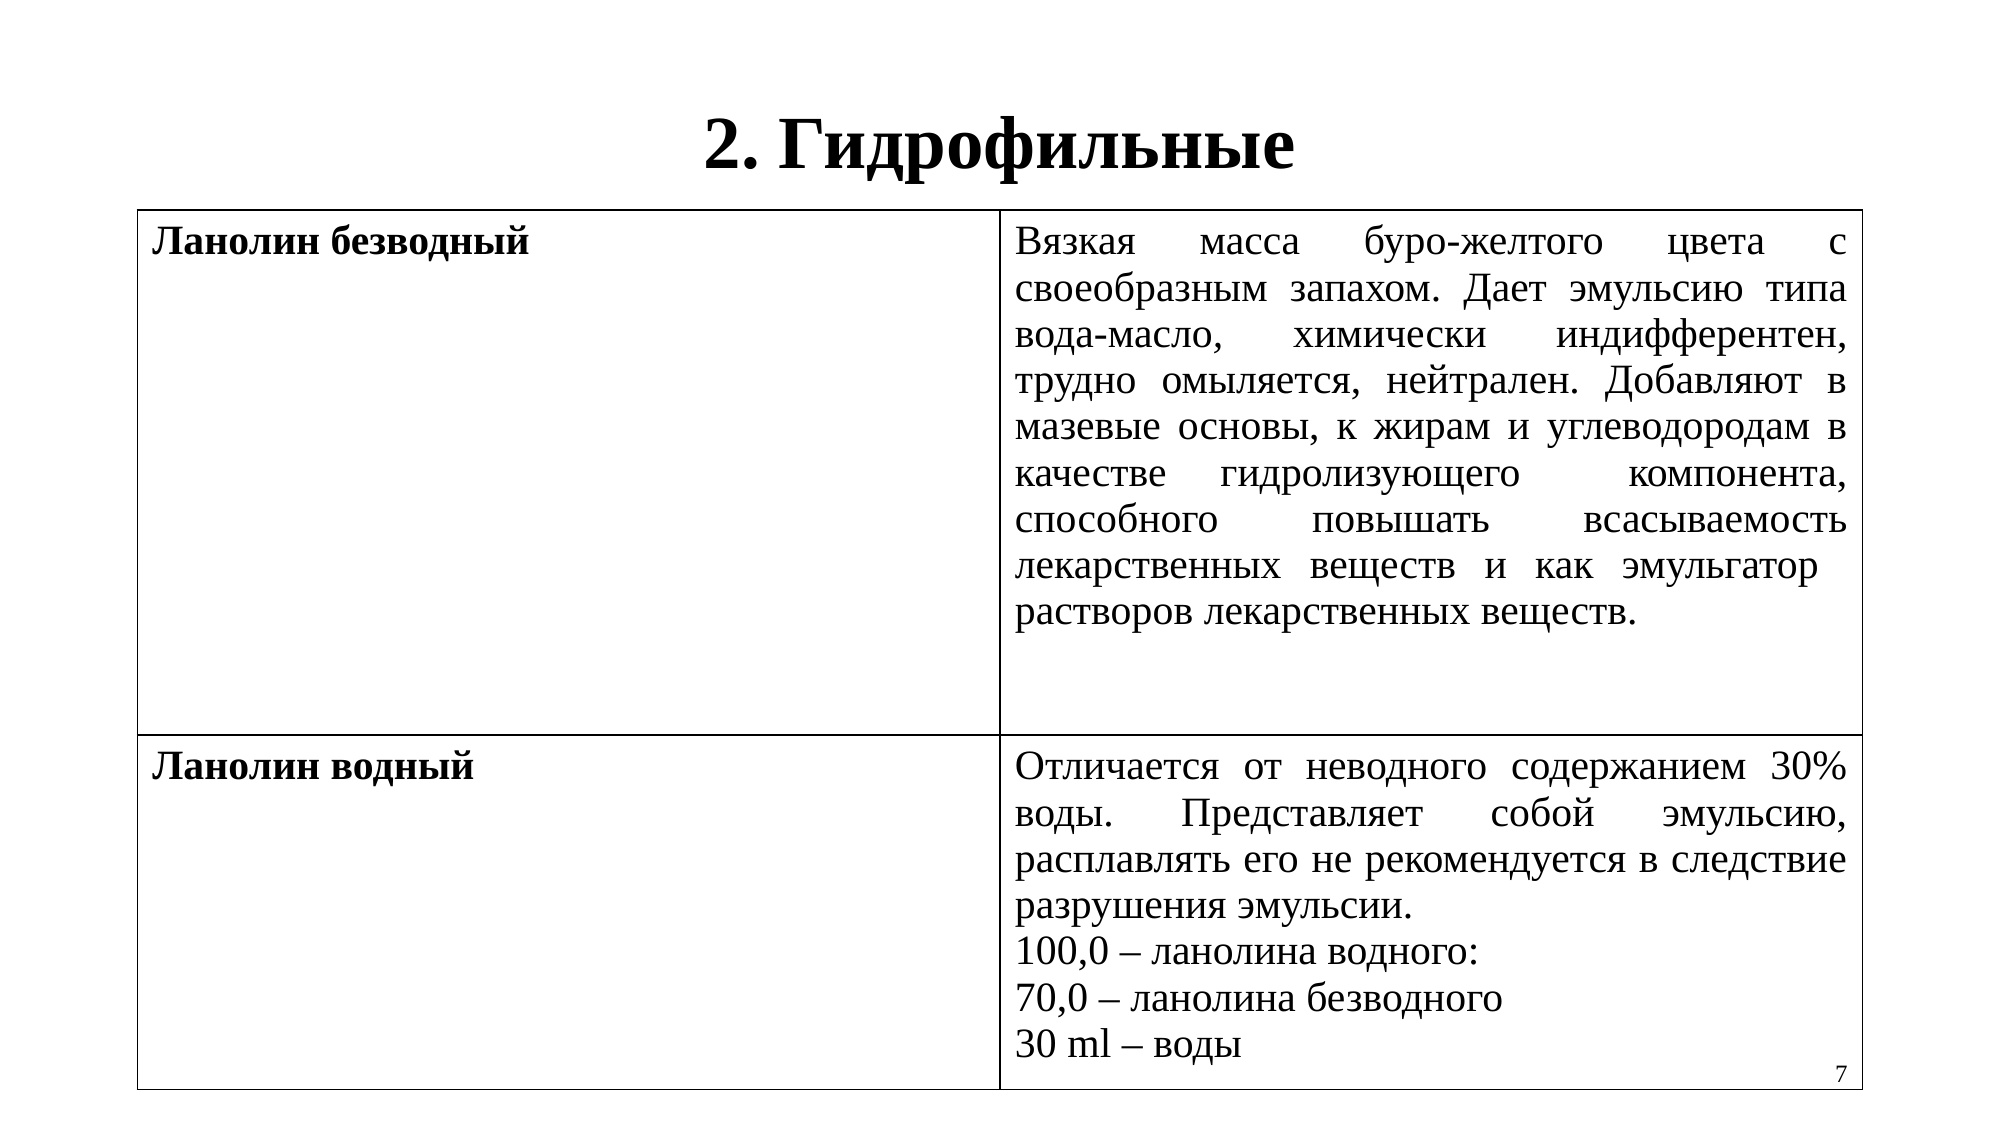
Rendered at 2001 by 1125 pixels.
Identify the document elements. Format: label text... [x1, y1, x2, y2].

title 2. Гидрофильные [137, 59, 1863, 209]
table_header Ланолин безводный [138, 211, 999, 734]
slide_number 7 [1412, 1042, 1863, 1103]
table_cell Отличается от неводного содержанием 30% воды. Представляет собой эмульсию, расплавлять его не рекомендуется в следствие разрушения эмульсии. 100,0 – ланолина водного: 70,0 – ланолина безводного 30 ml – воды [1001, 736, 1862, 1089]
table_cell Ланолин водный [138, 736, 999, 1089]
table_header Вязкая масса буро-желтого цвета с своеобразным запахом. Дает эмульсию типа вода-масло, химически индифферентен, трудно омыляется, нейтрален. Добавляют в мазевые основы, к жирам и углеводородам в качестве гидролизующего компонента, способного повышать всасываемость лекарственных веществ и как эмульгатор растворов лекарственных веществ. [1001, 211, 1862, 734]
